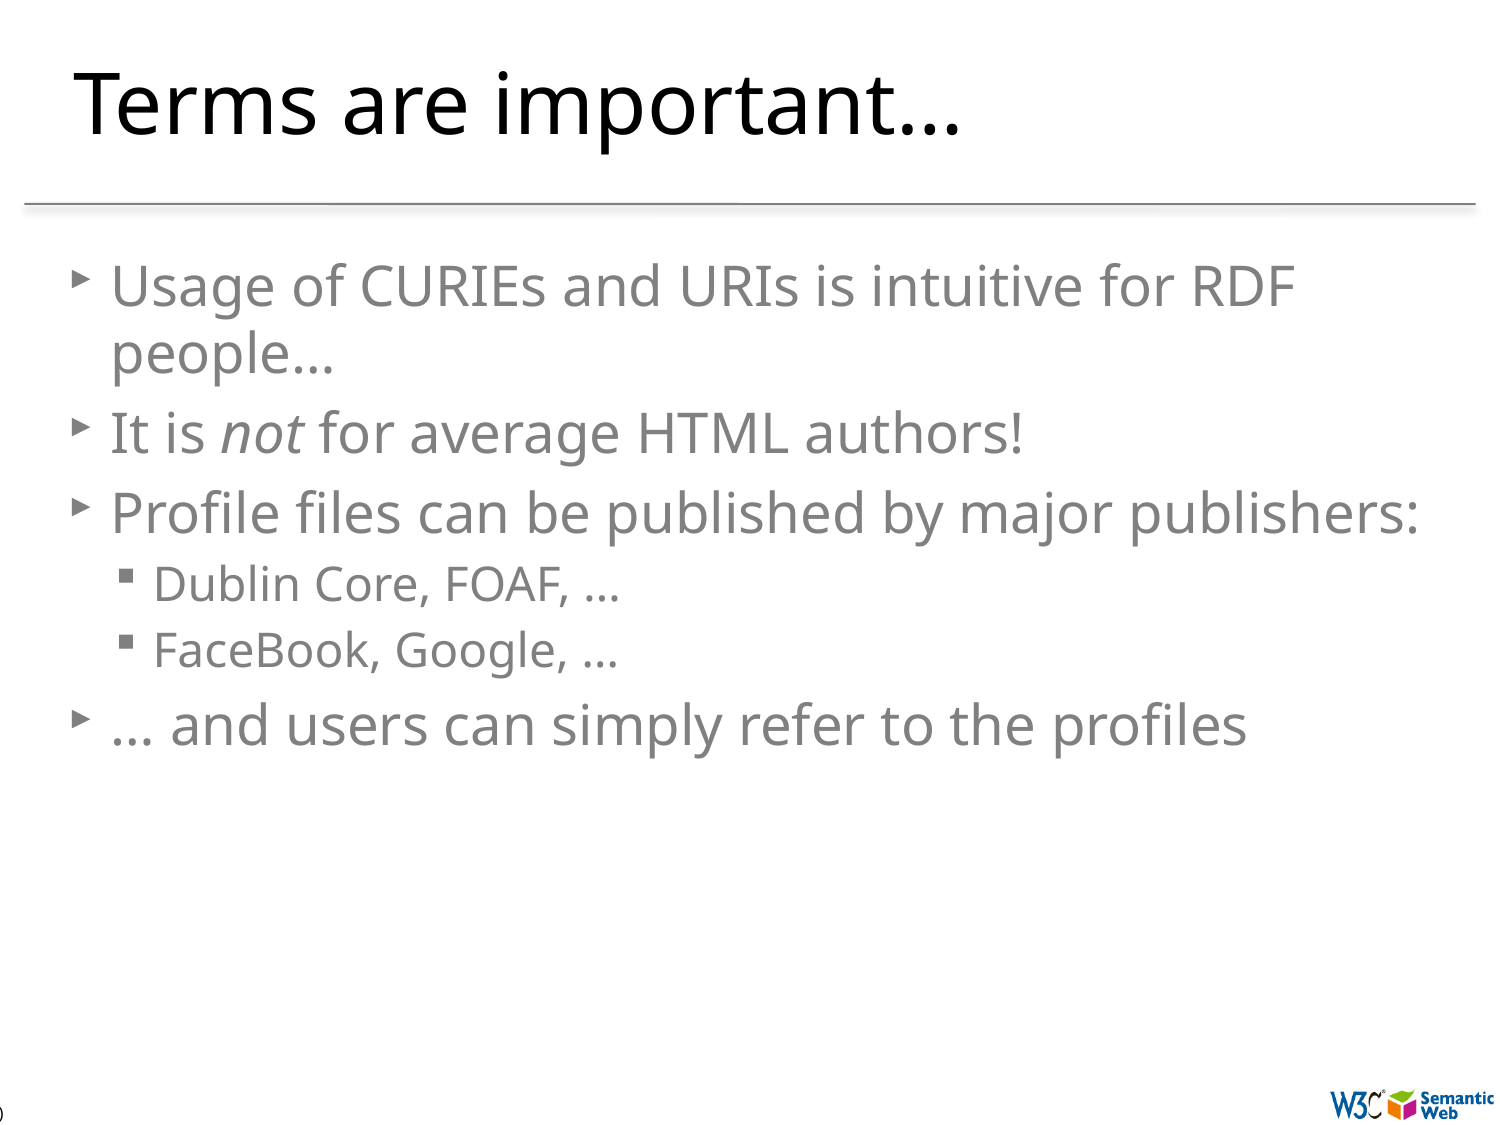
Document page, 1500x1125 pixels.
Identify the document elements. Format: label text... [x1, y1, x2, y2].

list Usage of CURIEs and URIs is intuitive for RDF people… It is not for average HTML authors! Profile files can be published by major publishers: Dublin Core, FOAF, … FaceBook, Google, … … and users can simply refer to the profiles [35, 242, 1453, 1014]
title Terms are important… [58, 6, 1453, 195]
picture [1330, 1087, 1494, 1120]
